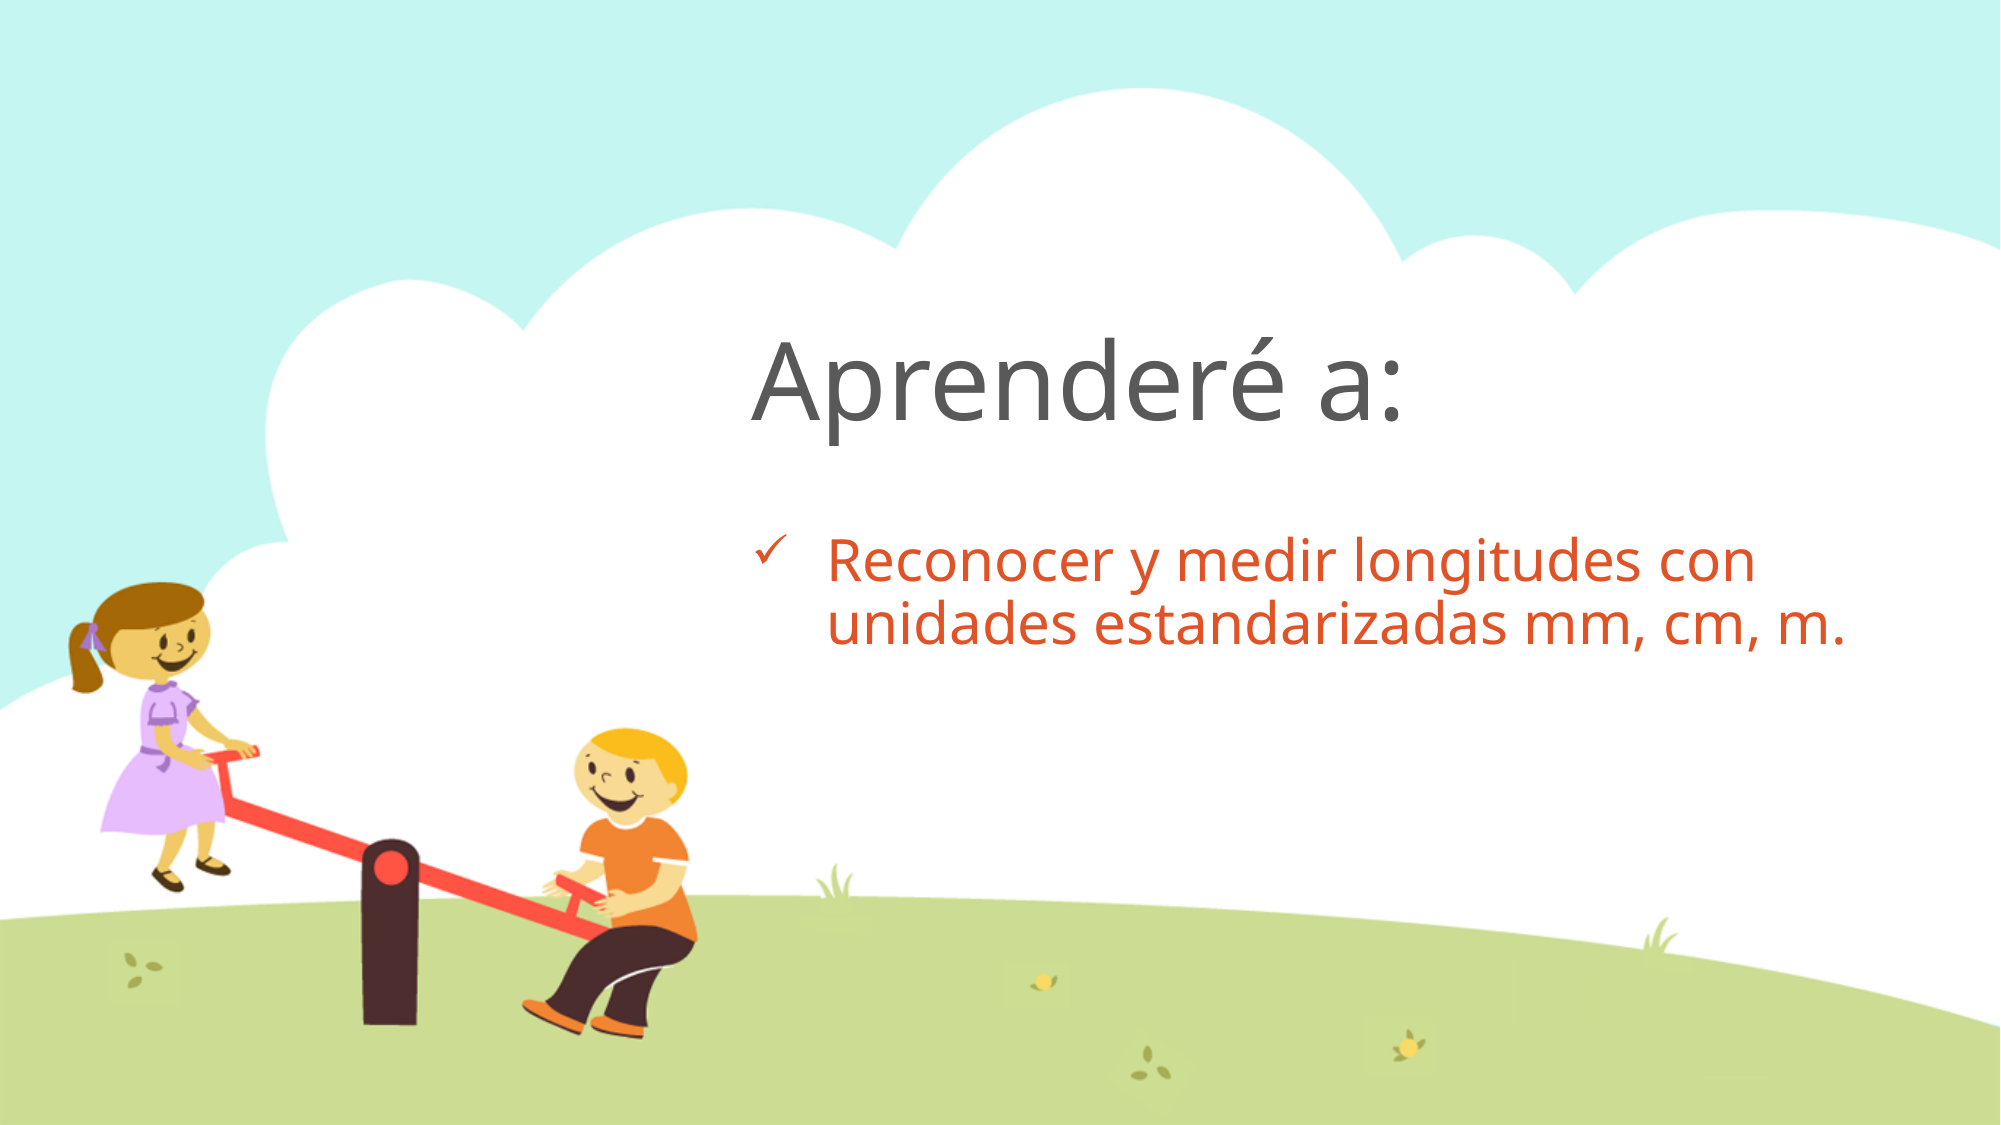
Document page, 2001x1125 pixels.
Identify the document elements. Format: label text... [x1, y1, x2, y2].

list Reconocer y medir longitudes con unidades estandarizadas mm, cm, m. [736, 523, 1924, 803]
picture [0, 0, 2001, 1125]
title Aprenderé a: [736, 262, 1787, 452]
